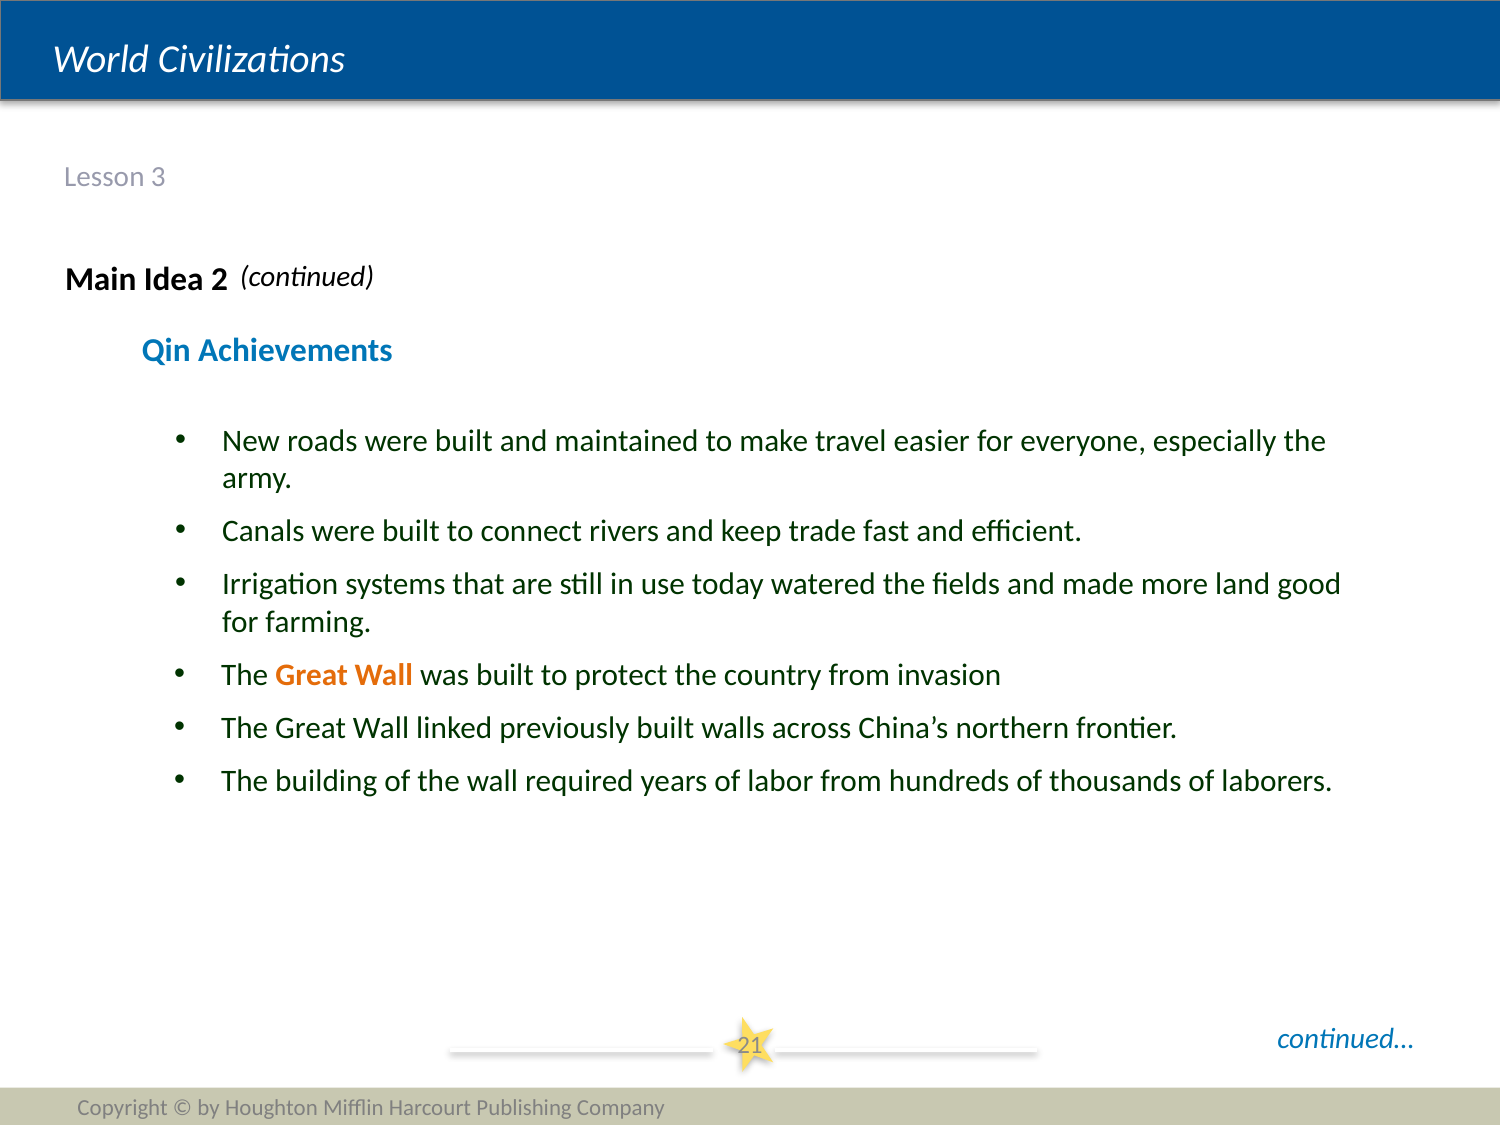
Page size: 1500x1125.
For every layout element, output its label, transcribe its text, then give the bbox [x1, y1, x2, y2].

text_box Qin Achievements [127, 324, 409, 376]
text_box New roads were built and maintained to make travel easier for everyone, especially the army. Canals were built to connect rivers and keep trade fast and efficient. Irrigation systems that are still in use today watered the fields and made more land good for farming. The Great Wall was built to protect the country from invasion The Great Wall linked previously built walls across China’s northern frontier. The building of the wall required years of labor from hundreds of thousands of laborers. [75, 412, 1400, 805]
slide_number 21 [575, 1025, 925, 1063]
text_box (continued) [225, 249, 413, 300]
title Lesson 3 [49, 149, 575, 200]
text_box continued… [1262, 1012, 1450, 1063]
footer Copyright © by Houghton Mifflin Harcourt Publishing Company [62, 1087, 975, 1125]
list Main Idea 2 [50, 249, 250, 313]
